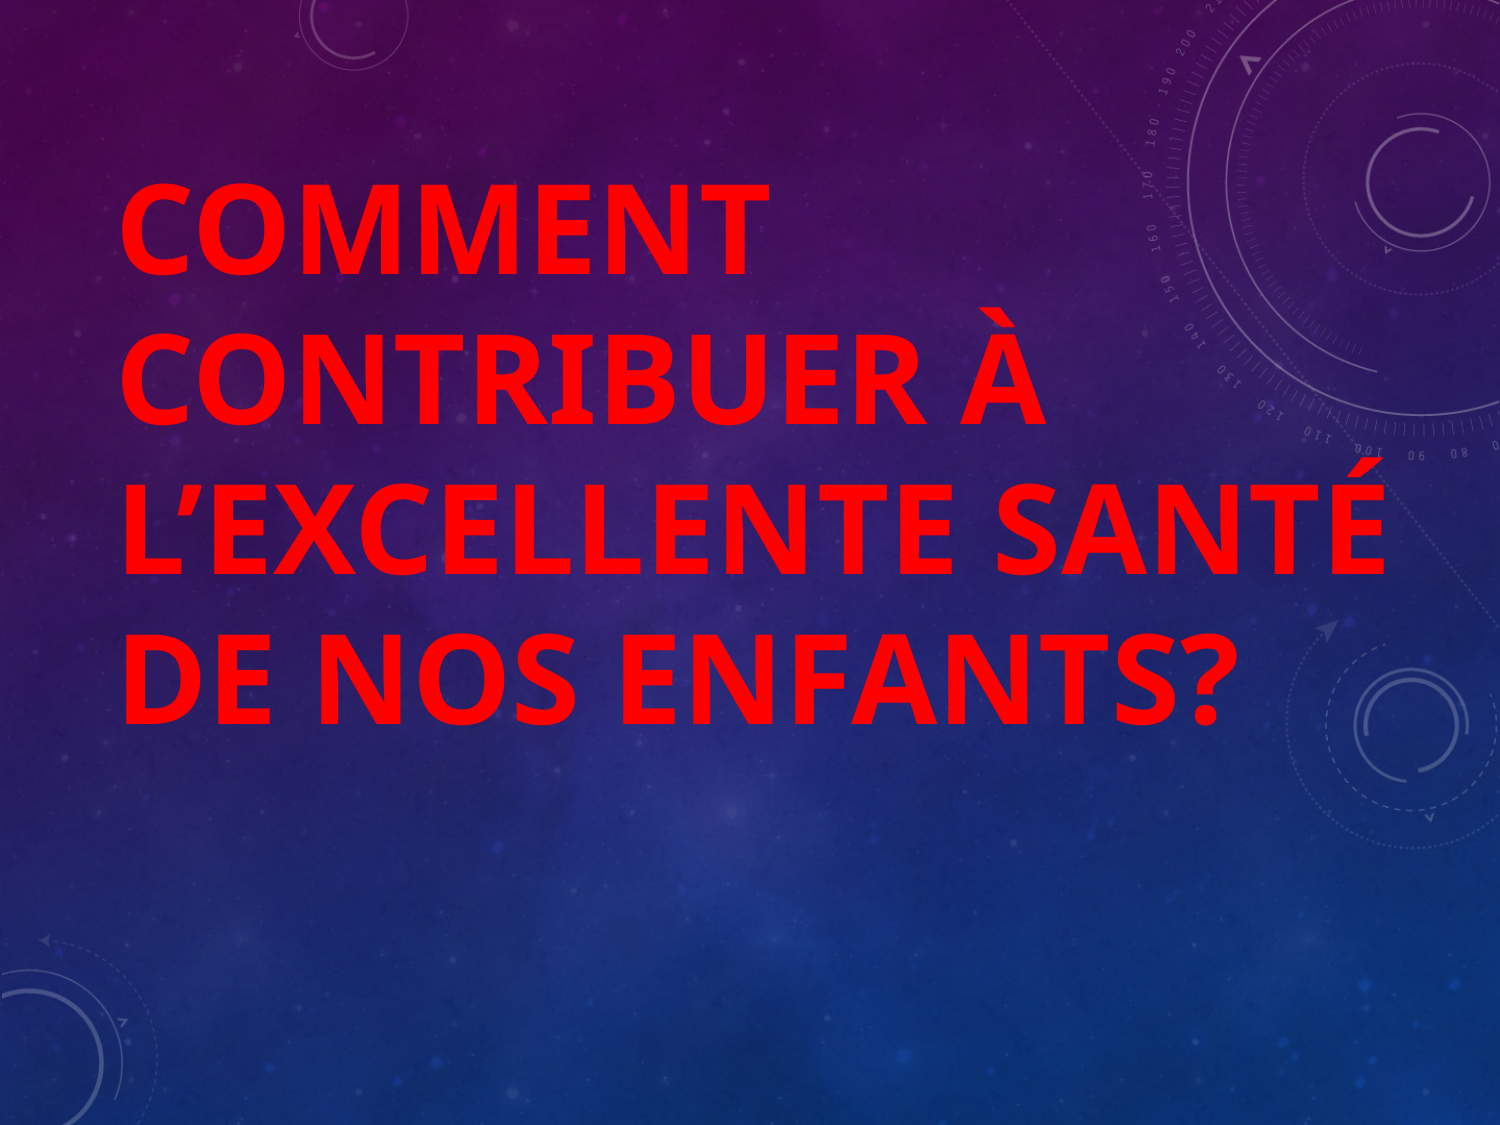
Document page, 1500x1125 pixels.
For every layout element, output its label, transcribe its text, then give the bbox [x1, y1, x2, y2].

title Comment contribuer à l’excellente santé de nos enfants? [100, 267, 1451, 632]
picture [0, 0, 1500, 1125]
